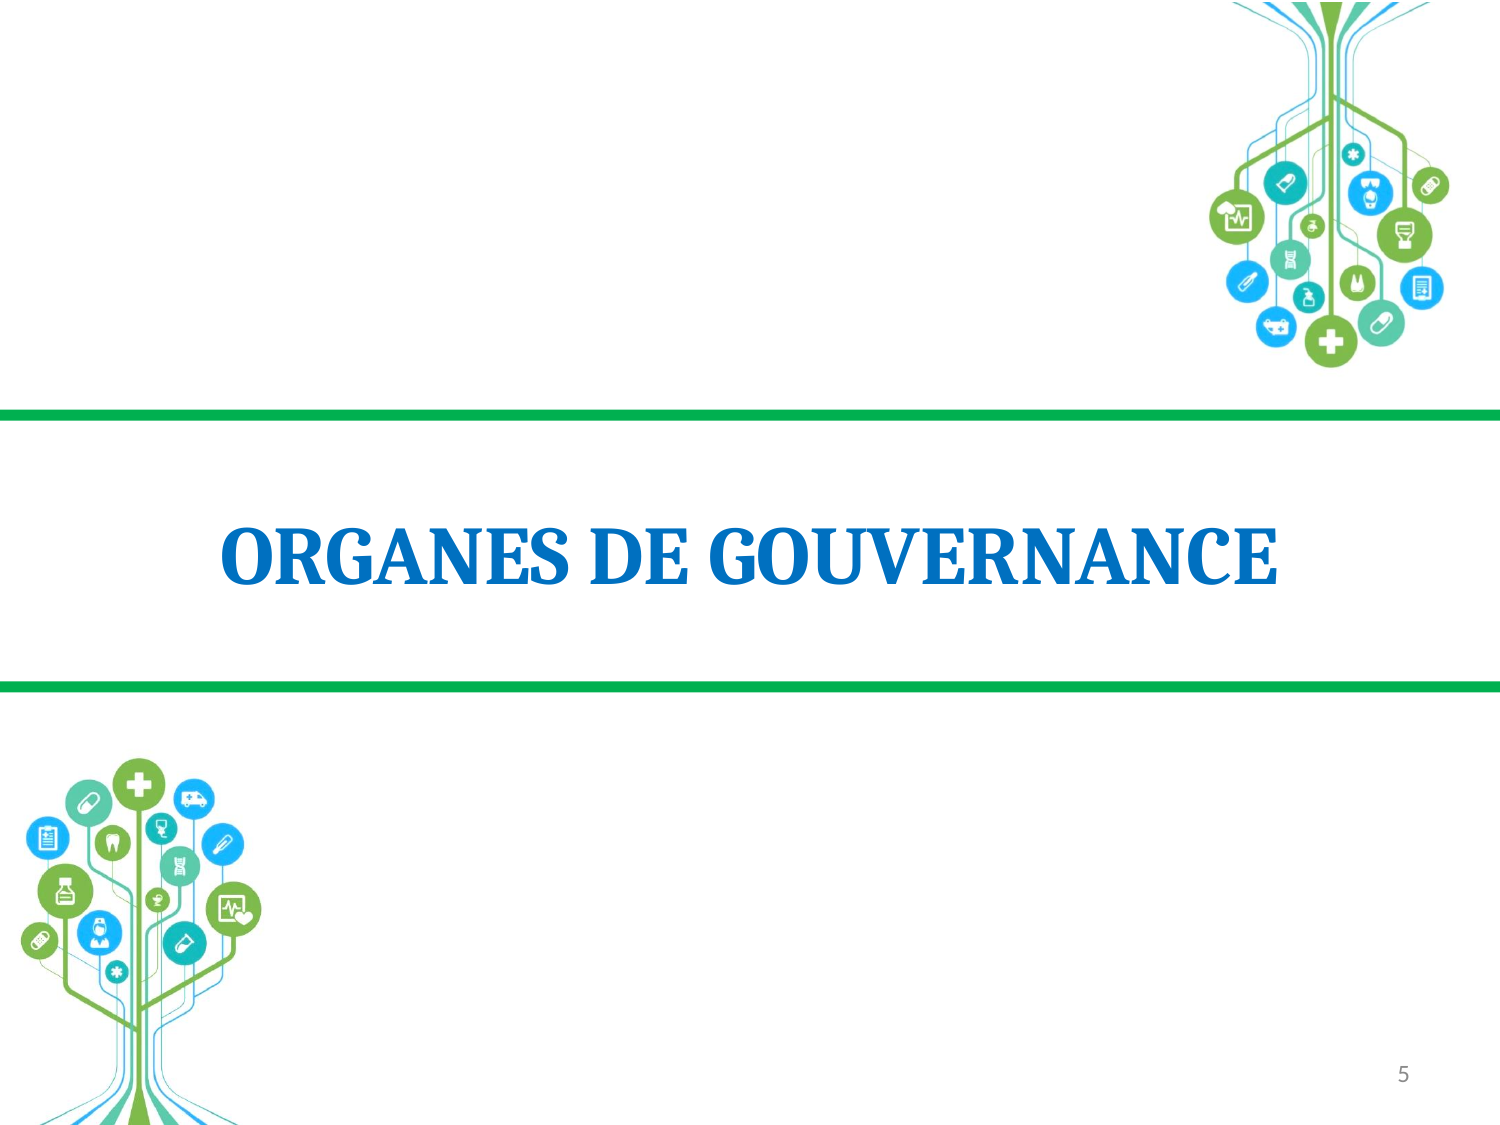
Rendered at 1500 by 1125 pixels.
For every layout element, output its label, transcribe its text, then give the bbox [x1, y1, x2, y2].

picture [17, 727, 271, 1125]
text_box [0, 407, 1500, 423]
text_box ORGANES DE GOUVERNANCE [0, 493, 1500, 609]
slide_number 5 [1364, 1042, 1425, 1103]
picture [1198, 0, 1452, 398]
text_box [0, 679, 1500, 694]
